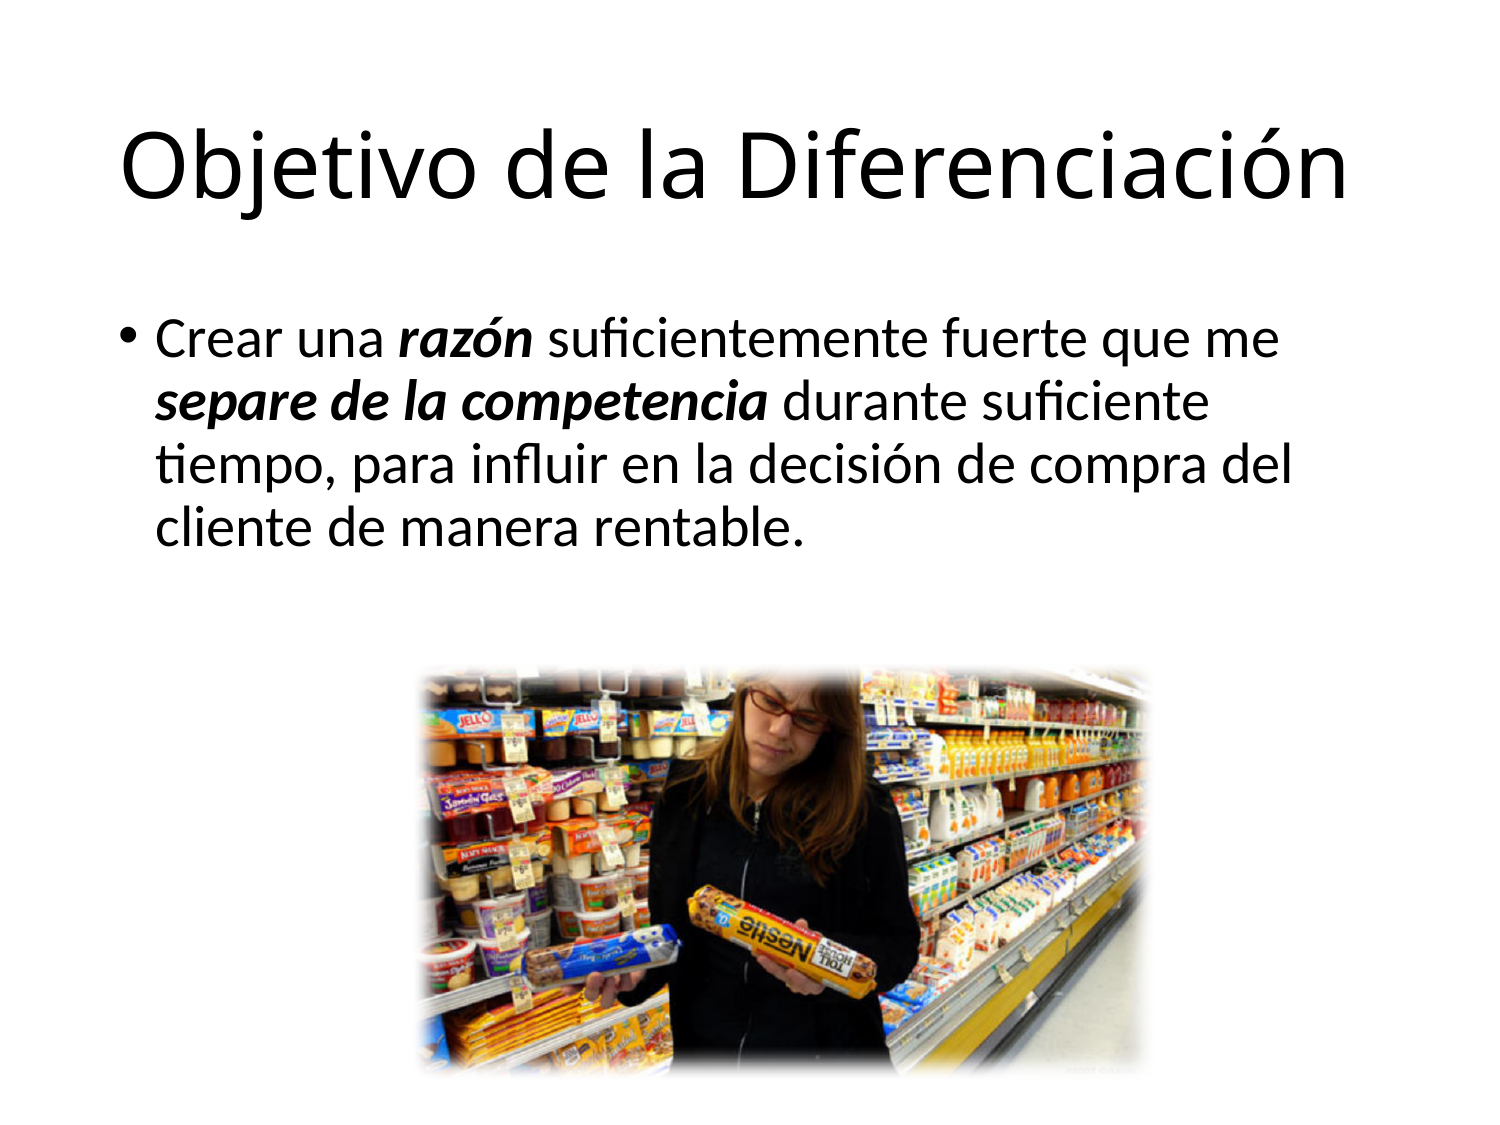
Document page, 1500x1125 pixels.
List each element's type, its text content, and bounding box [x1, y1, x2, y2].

picture [412, 662, 1155, 1081]
title Objetivo de la Diferenciación [103, 59, 1397, 278]
list Crear una razón suficientemente fuerte que me separe de la competencia durante suficiente tiempo, para influir en la decisión de compra del cliente de manera rentable. [103, 299, 1397, 1014]
